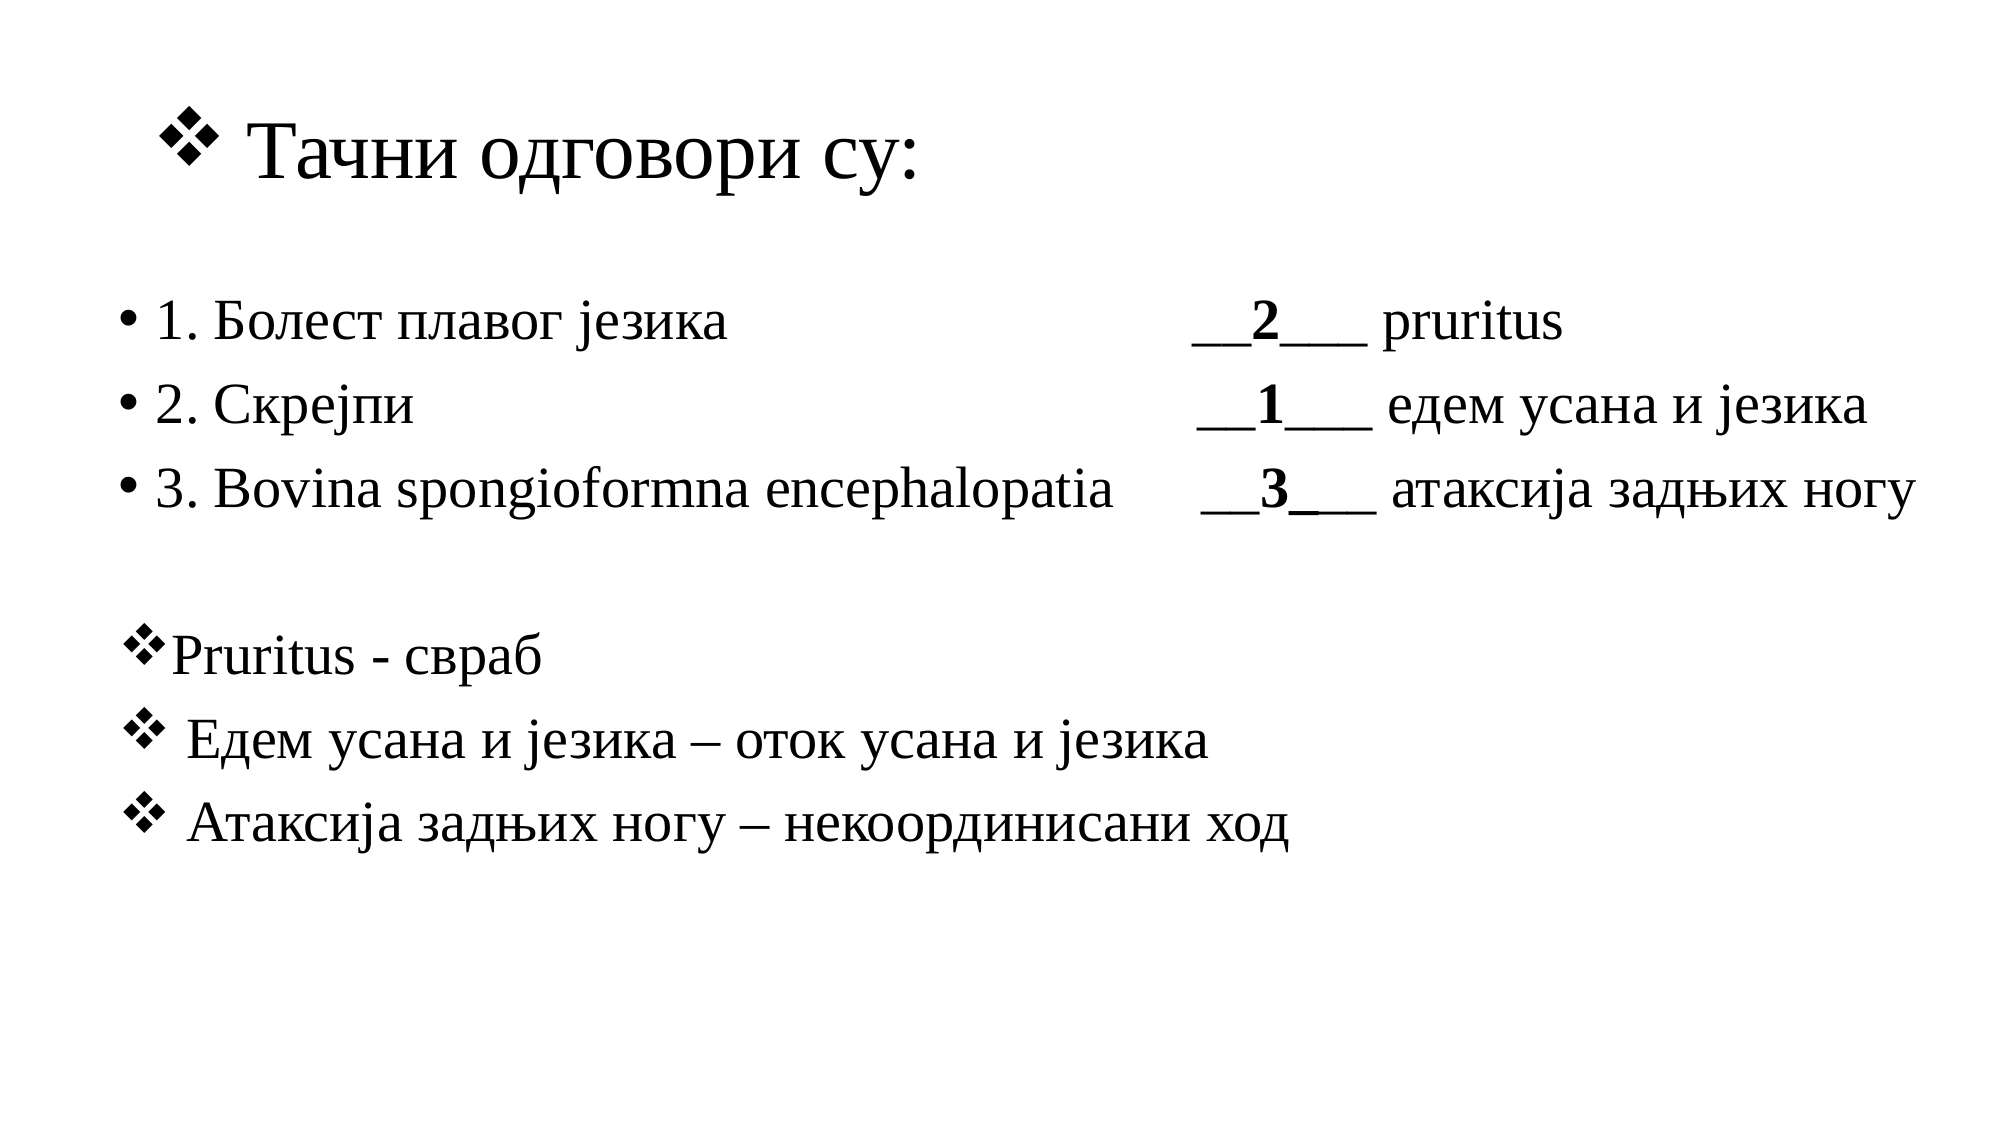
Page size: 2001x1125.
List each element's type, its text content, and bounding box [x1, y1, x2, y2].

list 1. Болест плавог језика __2___ pruritus 2. Скрејпи __1___ едем усана и језика 3. Bovina spongioformna encephalopatia __3___ атаксија задњих ногу Pruritus - свраб Едем усана и језика – оток усана и језика Атаксија задњих ногу – некоординисани ход [103, 281, 1958, 1033]
title Тачни одговори су: [137, 59, 1863, 244]
